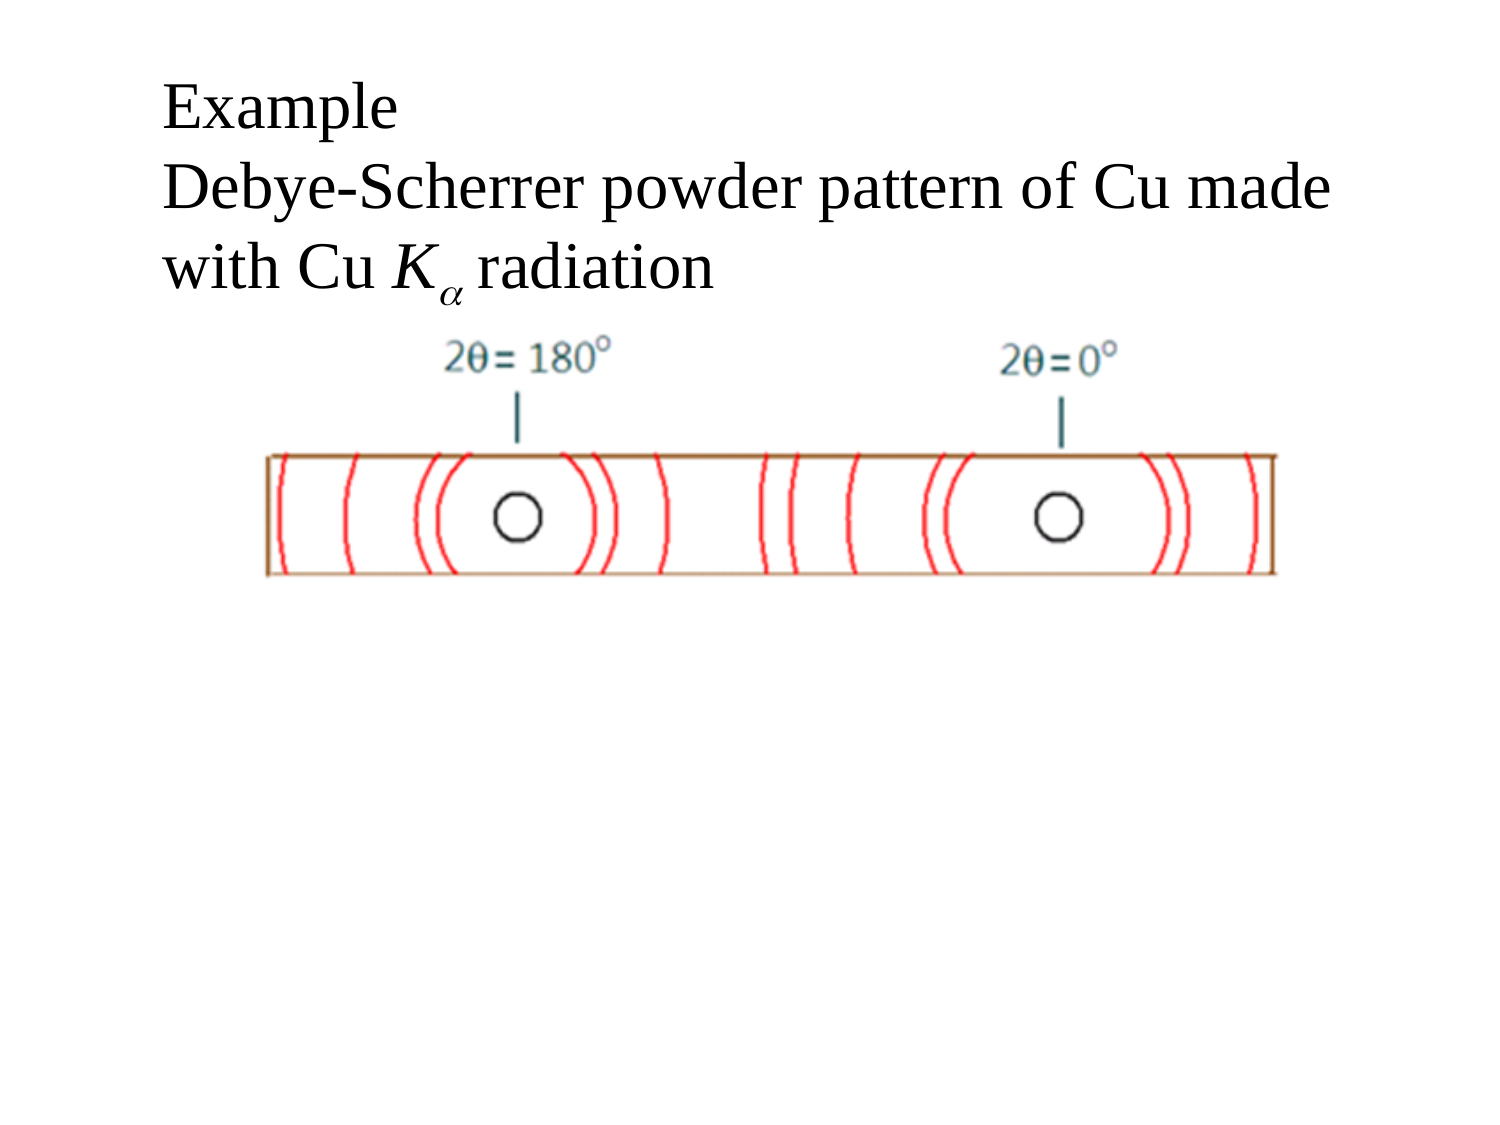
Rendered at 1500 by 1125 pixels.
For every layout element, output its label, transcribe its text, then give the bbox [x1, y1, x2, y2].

text_box Example Debye-Scherrer powder pattern of Cu made with Cu K radiation [147, 54, 1447, 321]
picture [206, 278, 1354, 658]
